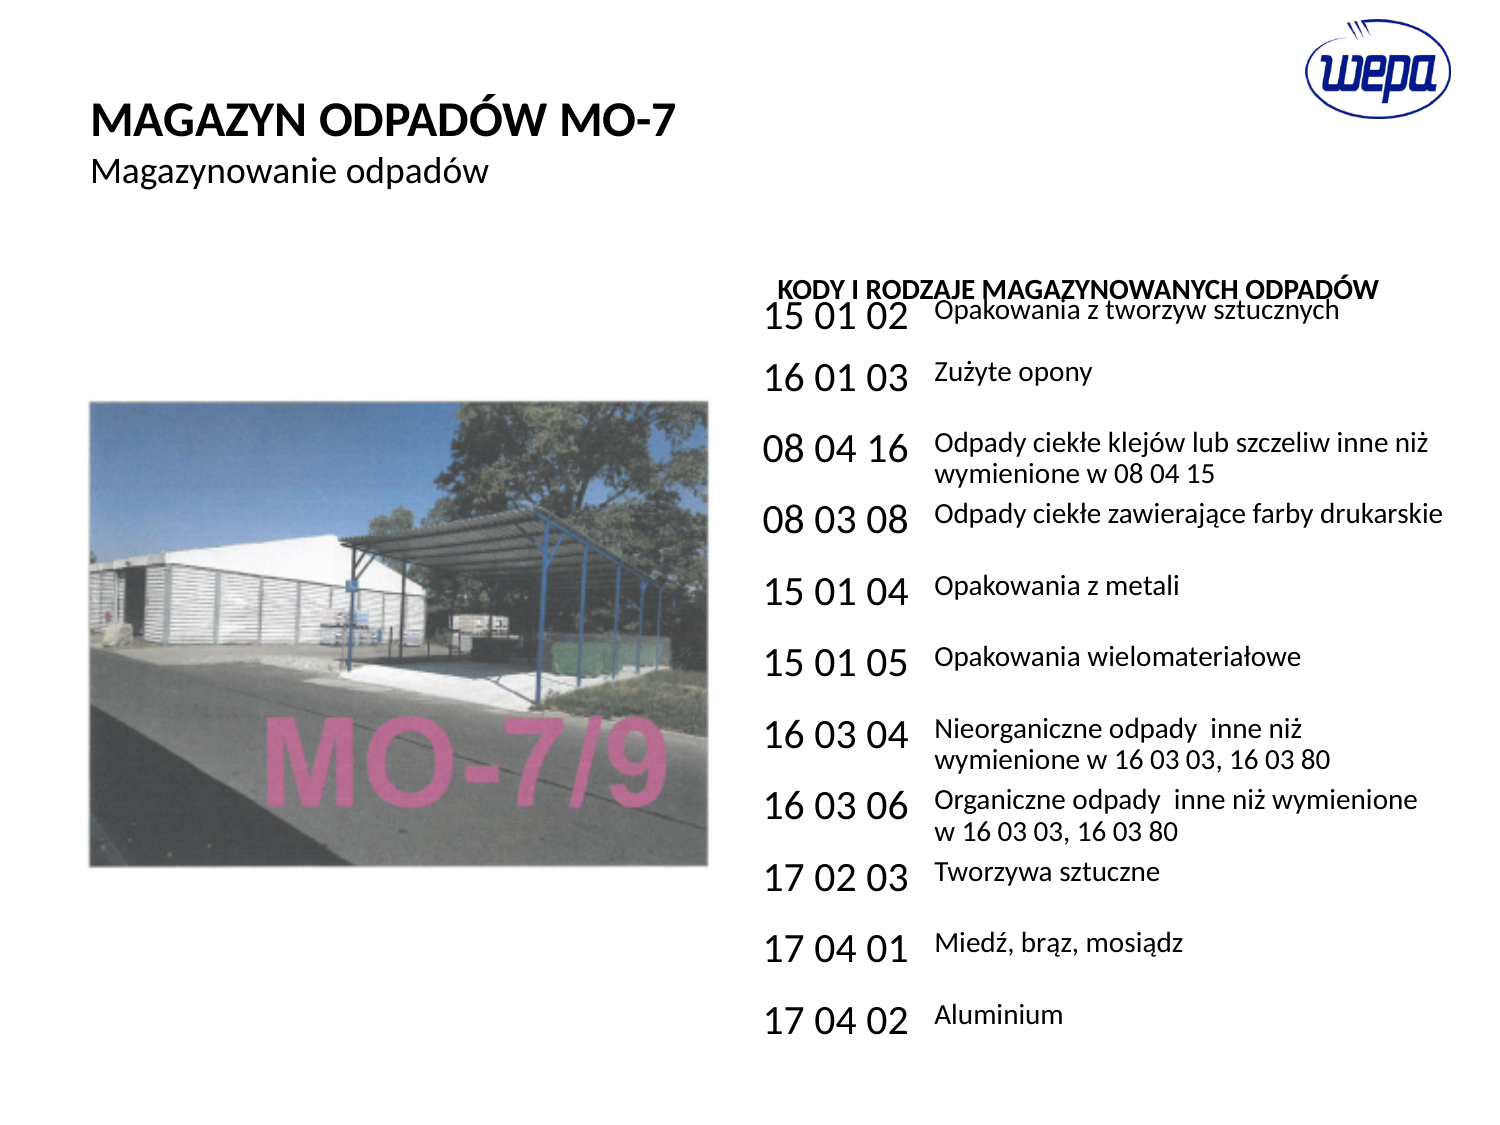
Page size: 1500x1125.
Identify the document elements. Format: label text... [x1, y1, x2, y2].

table_cell Opakowania wielomateriałowe [927, 643, 1453, 714]
table_cell 16 01 03 [745, 358, 927, 428]
table_header [927, 233, 1453, 295]
table_cell 17 04 01 [745, 929, 927, 1000]
table_cell 08 03 08 [745, 500, 927, 571]
table_cell Tworzywa sztuczne [927, 857, 1453, 929]
table_cell Organiczne odpady inne niż wymienione w 16 03 03, 16 03 80 [927, 786, 1453, 857]
table_cell Aluminium [927, 1000, 1453, 1072]
title MAGAZYN ODPADÓW MO-7 Magazynowanie odpadów [75, 45, 1425, 233]
picture [1304, 18, 1451, 120]
table_cell Opakowania z tworzyw sztucznych [927, 295, 1453, 358]
table_cell 15 01 02 [745, 295, 927, 358]
table_header [745, 233, 927, 295]
table_cell 15 01 05 [745, 643, 927, 714]
table_cell 16 03 06 [745, 786, 927, 857]
table_cell 16 03 04 [745, 714, 927, 786]
table_cell Opakowania z metali [927, 571, 1453, 643]
table_cell Miedź, brąz, mosiądz [927, 929, 1453, 1000]
table_cell 17 02 03 [745, 857, 927, 929]
table_cell 08 04 16 [745, 428, 927, 500]
table_cell Odpady ciekłe zawierające farby drukarskie [927, 500, 1453, 571]
table_cell Odpady ciekłe klejów lub szczeliw inne niż wymienione w 08 04 15 [927, 428, 1453, 500]
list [74, 384, 738, 884]
table_cell Nieorganiczne odpady inne niż wymienione w 16 03 03, 16 03 80 [927, 714, 1453, 786]
table_cell 17 04 02 [745, 1000, 927, 1072]
table_cell 15 01 04 [745, 571, 927, 643]
table_cell Zużyte opony [927, 358, 1453, 428]
